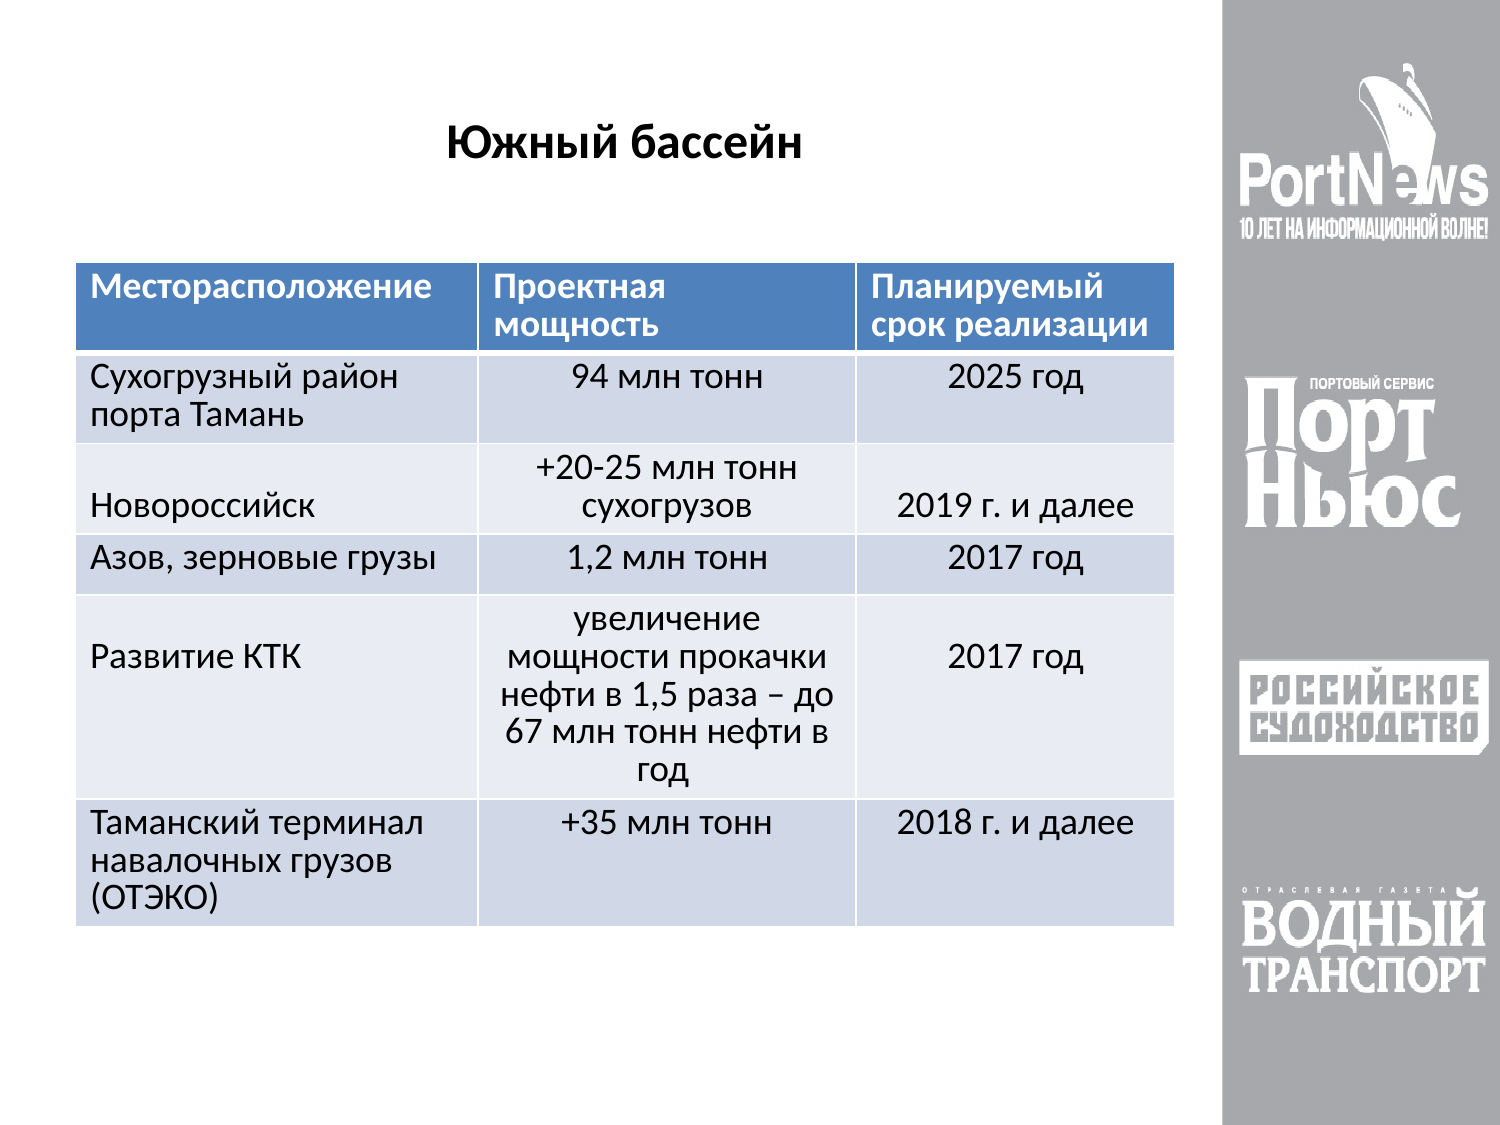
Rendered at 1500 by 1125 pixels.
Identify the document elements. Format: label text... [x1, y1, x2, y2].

table_cell 2017 год [857, 596, 1174, 798]
table_cell 2019 г. и далее [857, 444, 1174, 533]
table_cell Таманский терминал навалочных грузов (ОТЭКО) [76, 800, 477, 926]
table_cell 2017 год [857, 535, 1174, 594]
table_cell Новороссийск [76, 444, 477, 533]
table_cell Сухогрузный район порта Тамань [76, 356, 477, 443]
table_cell 2018 г. и далее [857, 800, 1174, 926]
table_cell Развитие КТК [76, 596, 477, 798]
table_cell +35 млн тонн [479, 800, 855, 926]
picture [1222, 0, 1500, 1125]
table_cell увеличение мощности прокачки нефти в 1,5 раза – до 67 млн тонн нефти в год [479, 596, 855, 798]
table_cell Азов, зерновые грузы [76, 535, 477, 594]
table_header Проектная мощность [479, 263, 855, 350]
table_header Планируемый срок реализации [857, 263, 1174, 350]
table_cell 2025 год [857, 356, 1174, 443]
table_cell 1,2 млн тонн [479, 535, 855, 594]
table_cell +20-25 млн тонн сухогрузов [479, 444, 855, 533]
table_cell 94 млн тонн [479, 356, 855, 443]
table_header Месторасположение [76, 263, 477, 350]
title Южный бассейн [75, 45, 1176, 233]
